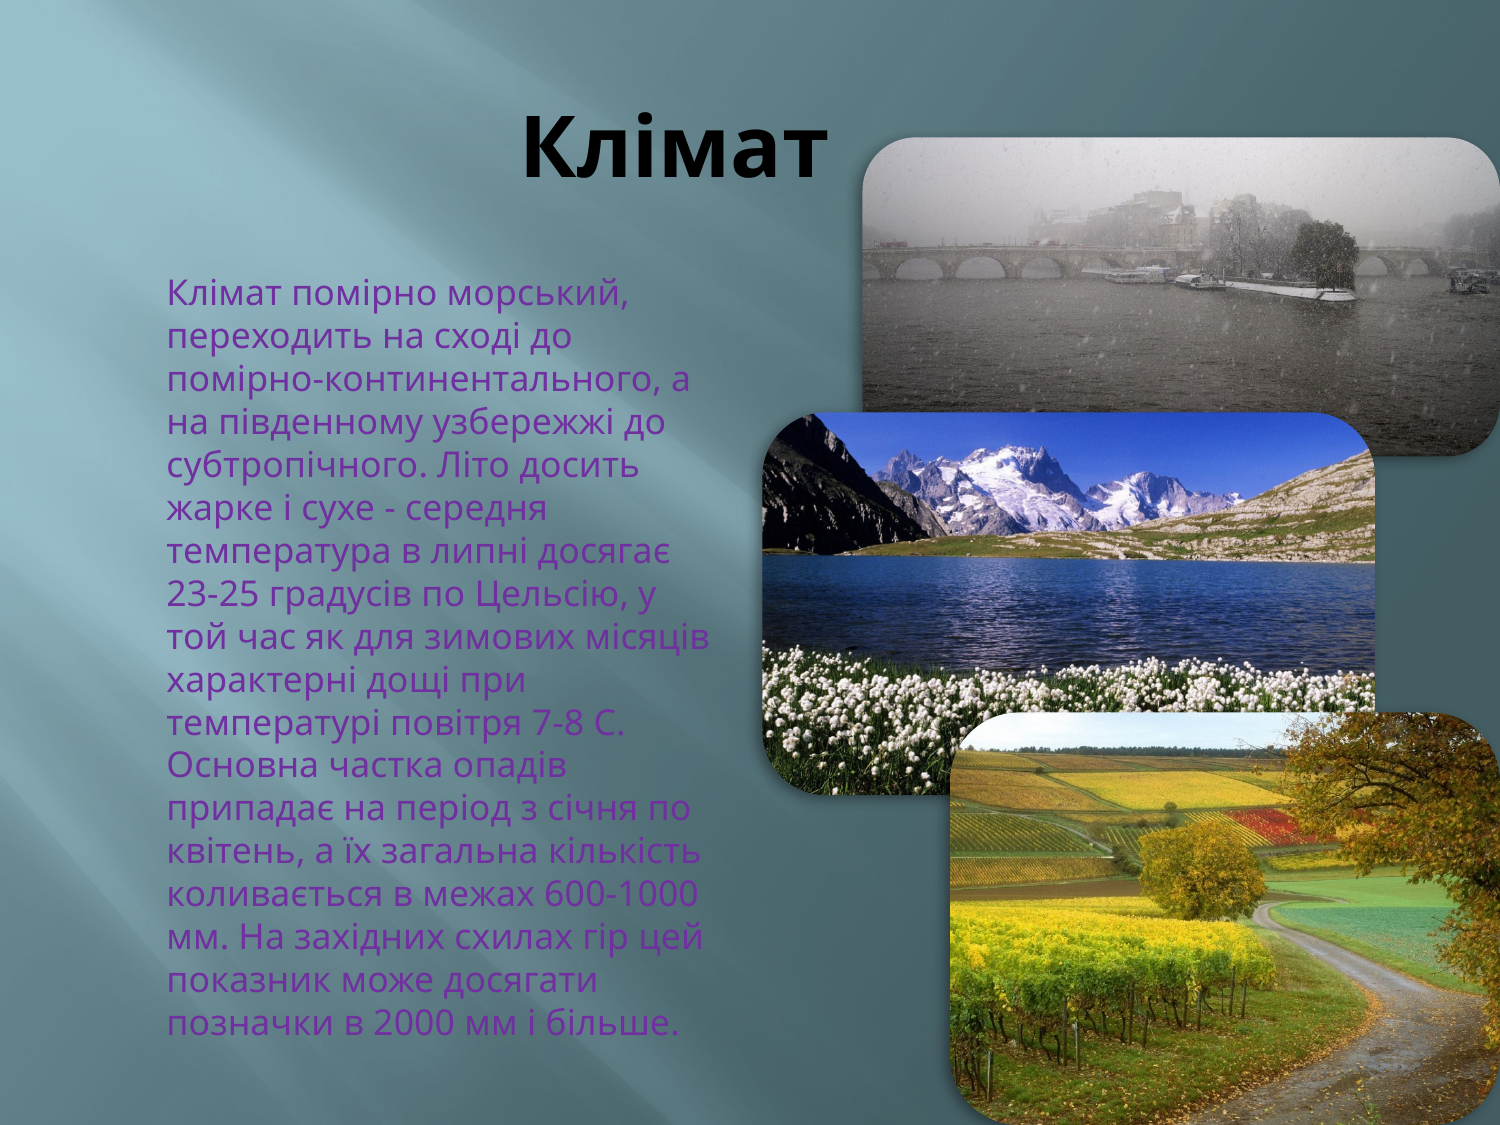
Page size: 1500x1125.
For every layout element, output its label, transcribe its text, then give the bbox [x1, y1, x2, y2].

list Клімат помірно морський, переходить на сході до помірно-континентального, а на південному узбережжі до субтропічного. Літо досить жарке і сухе - середня температура в липні досягає 23-25 градусів по Цельсію, у той час як для зимових місяців характерні дощі при температурі повітря 7-8 C. Основна частка опадів припадає на період з січня по квітень, а їх загальна кількість коливається в межах 600-1000 мм. На західних схилах гір цей показник може досягати позначки в 2000 мм і більше. [75, 262, 738, 1063]
title Клімат [0, 50, 1350, 238]
picture [762, 412, 1500, 1125]
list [862, 137, 1500, 457]
